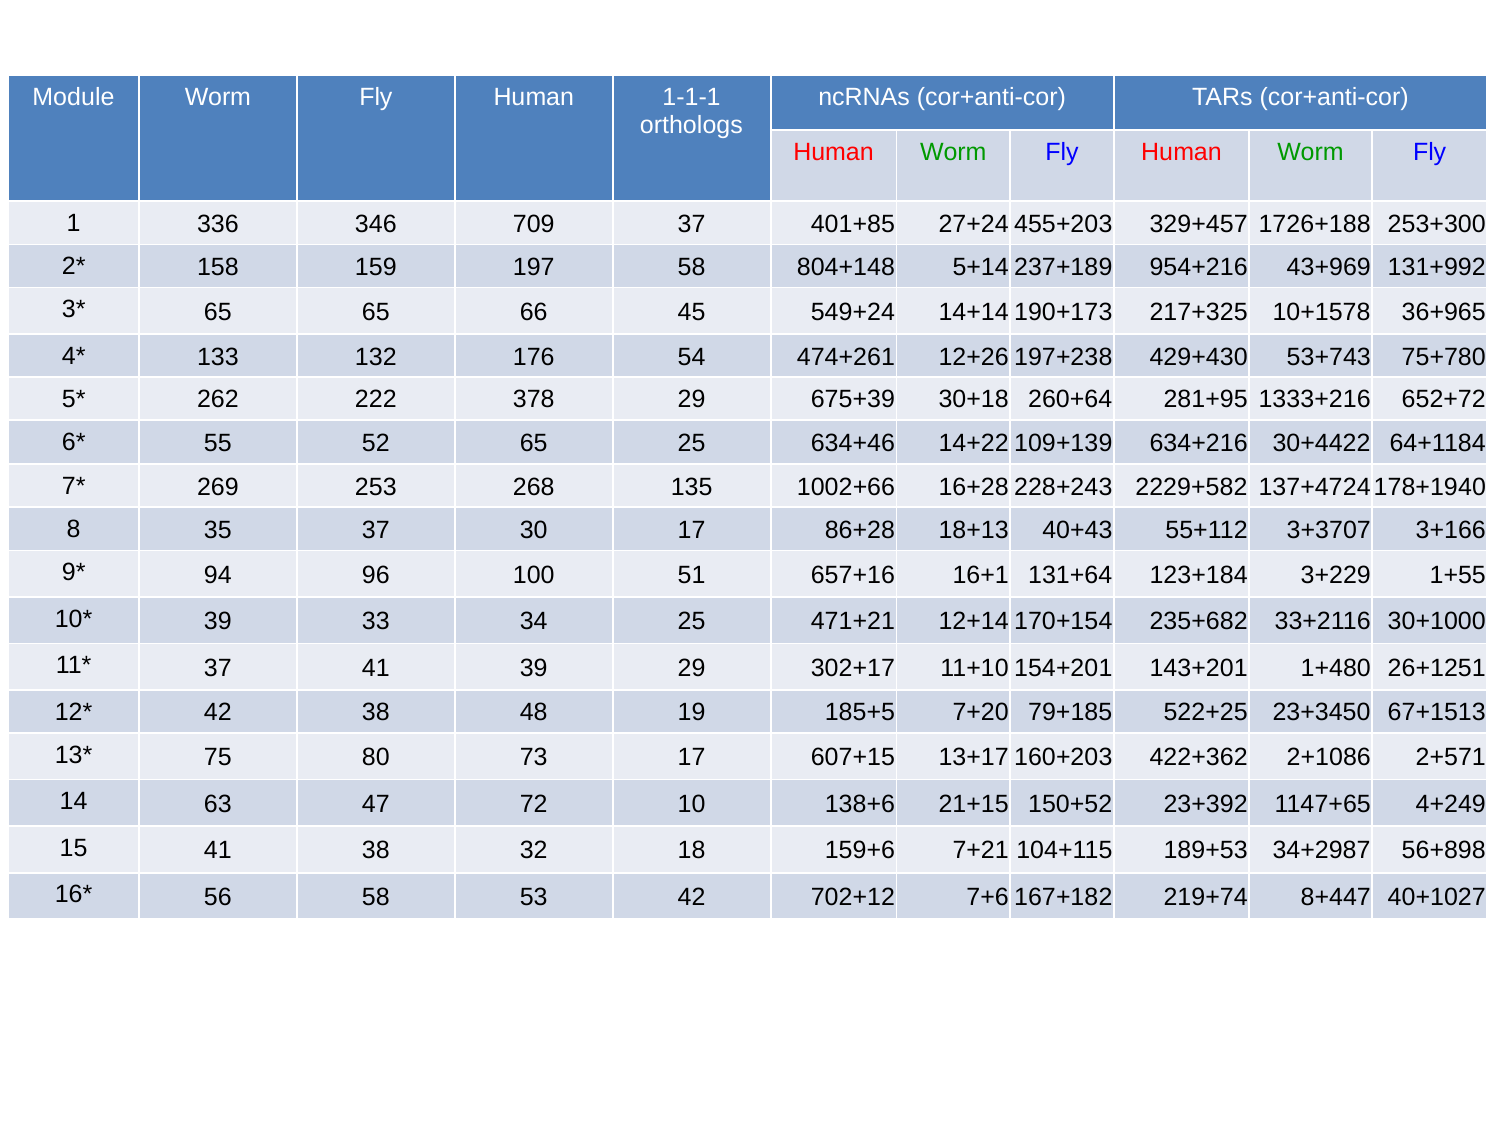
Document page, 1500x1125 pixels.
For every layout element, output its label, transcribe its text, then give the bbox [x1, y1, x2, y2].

table_cell 12* [9, 691, 138, 732]
table_cell 18 [614, 827, 770, 872]
table_cell 634+46 [772, 421, 896, 463]
table_cell 1147+65 [1250, 780, 1371, 825]
table_cell 12+26 [897, 335, 1009, 376]
table_cell 131+64 [1011, 551, 1113, 596]
table_cell 135 [614, 465, 770, 506]
table_cell 2+571 [1373, 734, 1486, 779]
table_cell 131+992 [1373, 245, 1486, 287]
table_cell 53 [456, 874, 612, 918]
table_cell 11+10 [897, 644, 1009, 689]
table_cell 14+22 [897, 421, 1009, 463]
table_cell 100 [456, 551, 612, 596]
table_cell 138+6 [772, 780, 896, 825]
table_cell 1002+66 [772, 465, 896, 506]
table_header Human [456, 76, 612, 200]
table_cell 56 [140, 874, 296, 918]
table_cell 228+243 [1011, 465, 1113, 506]
table_cell 702+12 [772, 874, 896, 918]
table_cell 65 [140, 288, 296, 333]
table_cell 170+154 [1011, 598, 1113, 643]
table_cell 1 [9, 202, 138, 244]
table_cell 64+1184 [1373, 421, 1486, 463]
table_cell 65 [298, 288, 454, 333]
table_cell 73 [456, 734, 612, 779]
table_cell 2229+582 [1115, 465, 1248, 506]
table_cell 42 [614, 874, 770, 918]
table_cell 158 [140, 245, 296, 287]
table_cell 4* [9, 335, 138, 376]
table_cell 268 [456, 465, 612, 506]
table_cell 75+780 [1373, 335, 1486, 376]
table_cell 269 [140, 465, 296, 506]
table_cell 197+238 [1011, 335, 1113, 376]
table_cell 41 [298, 644, 454, 689]
table_cell 80 [298, 734, 454, 779]
table_header TARs (cor+anti-cor) [1115, 76, 1486, 129]
table_cell 58 [298, 874, 454, 918]
table_cell Worm [1250, 131, 1371, 200]
table_cell 16+28 [897, 465, 1009, 506]
table_cell 34+2987 [1250, 827, 1371, 872]
table_cell 35 [140, 508, 296, 550]
table_cell 336 [140, 202, 296, 244]
table_cell 38 [298, 691, 454, 732]
table_cell 1333+216 [1250, 378, 1371, 419]
table_cell 39 [456, 644, 612, 689]
table_cell 86+28 [772, 508, 896, 550]
table_cell 235+682 [1115, 598, 1248, 643]
table_cell 26+1251 [1373, 644, 1486, 689]
table_cell 7+21 [897, 827, 1009, 872]
table_cell 176 [456, 335, 612, 376]
table_cell 8 [9, 508, 138, 550]
table_cell 652+72 [1373, 378, 1486, 419]
table_cell 17 [614, 508, 770, 550]
table_cell 133 [140, 335, 296, 376]
table_cell 14+14 [897, 288, 1009, 333]
table_cell 54 [614, 335, 770, 376]
table_cell 3+3707 [1250, 508, 1371, 550]
table_cell 159 [298, 245, 454, 287]
table_cell 19 [614, 691, 770, 732]
table_cell 13* [9, 734, 138, 779]
table_cell 10* [9, 598, 138, 643]
table_cell 43+969 [1250, 245, 1371, 287]
table_cell 675+39 [772, 378, 896, 419]
table_cell 33 [298, 598, 454, 643]
table_cell 16+1 [897, 551, 1009, 596]
table_cell 5+14 [897, 245, 1009, 287]
table_cell 37 [140, 644, 296, 689]
table_cell 25 [614, 421, 770, 463]
table_cell 607+15 [772, 734, 896, 779]
table_cell 1726+188 [1250, 202, 1371, 244]
table_cell 17 [614, 734, 770, 779]
table_cell 219+74 [1115, 874, 1248, 918]
table_cell 25 [614, 598, 770, 643]
table_cell 13+17 [897, 734, 1009, 779]
table_header 1-1-1 orthologs [614, 76, 770, 200]
table_cell 123+184 [1115, 551, 1248, 596]
table_cell 190+173 [1011, 288, 1113, 333]
table_cell Worm [897, 131, 1009, 200]
table_cell 4+249 [1373, 780, 1486, 825]
table_cell 53+743 [1250, 335, 1371, 376]
table_cell 51 [614, 551, 770, 596]
table_cell 7* [9, 465, 138, 506]
table_cell 36+965 [1373, 288, 1486, 333]
table_cell 217+325 [1115, 288, 1248, 333]
table_cell 253+300 [1373, 202, 1486, 244]
table_cell 709 [456, 202, 612, 244]
table_cell 55 [140, 421, 296, 463]
table_cell Fly [1373, 131, 1486, 200]
table_cell 167+182 [1011, 874, 1113, 918]
table_cell 94 [140, 551, 296, 596]
table_cell 12+14 [897, 598, 1009, 643]
table_cell 29 [614, 378, 770, 419]
table_cell 522+25 [1115, 691, 1248, 732]
table_cell 33+2116 [1250, 598, 1371, 643]
table_cell 63 [140, 780, 296, 825]
table_cell 34 [456, 598, 612, 643]
table_cell 40+1027 [1373, 874, 1486, 918]
table_cell 29 [614, 644, 770, 689]
table_cell 634+216 [1115, 421, 1248, 463]
table_cell 7+20 [897, 691, 1009, 732]
table_cell 260+64 [1011, 378, 1113, 419]
table_cell 48 [456, 691, 612, 732]
table_cell 150+52 [1011, 780, 1113, 825]
table_cell 67+1513 [1373, 691, 1486, 732]
table_cell 197 [456, 245, 612, 287]
table_header Worm [140, 76, 296, 200]
table_cell 30+1000 [1373, 598, 1486, 643]
table_cell 185+5 [772, 691, 896, 732]
table_cell 104+115 [1011, 827, 1113, 872]
table_cell 455+203 [1011, 202, 1113, 244]
table_cell 143+201 [1115, 644, 1248, 689]
table_cell 75 [140, 734, 296, 779]
table_cell 23+392 [1115, 780, 1248, 825]
table_cell Fly [1011, 131, 1113, 200]
table_cell 6* [9, 421, 138, 463]
table_header Module [9, 76, 138, 200]
table_cell 10+1578 [1250, 288, 1371, 333]
table_cell 3+229 [1250, 551, 1371, 596]
table_cell 2* [9, 245, 138, 287]
table_cell 302+17 [772, 644, 896, 689]
table_cell 1+55 [1373, 551, 1486, 596]
table_cell 66 [456, 288, 612, 333]
table_cell 178+1940 [1373, 465, 1486, 506]
table_cell 72 [456, 780, 612, 825]
table_cell 281+95 [1115, 378, 1248, 419]
table_header ncRNAs (cor+anti-cor) [772, 76, 1113, 129]
table_cell 55+112 [1115, 508, 1248, 550]
table_cell 5* [9, 378, 138, 419]
table_cell 23+3450 [1250, 691, 1371, 732]
table_cell 16* [9, 874, 138, 918]
table_cell 160+203 [1011, 734, 1113, 779]
table_cell 8+447 [1250, 874, 1371, 918]
table_cell 7+6 [897, 874, 1009, 918]
table_cell 56+898 [1373, 827, 1486, 872]
table_cell 40+43 [1011, 508, 1113, 550]
table_cell 30+18 [897, 378, 1009, 419]
table_cell 954+216 [1115, 245, 1248, 287]
table_cell 42 [140, 691, 296, 732]
table_cell 804+148 [772, 245, 896, 287]
table_cell 27+24 [897, 202, 1009, 244]
table_cell 401+85 [772, 202, 896, 244]
table_cell 262 [140, 378, 296, 419]
table_cell 429+430 [1115, 335, 1248, 376]
table_cell 422+362 [1115, 734, 1248, 779]
table_cell 253 [298, 465, 454, 506]
table_cell 154+201 [1011, 644, 1113, 689]
table_cell 30+4422 [1250, 421, 1371, 463]
table_cell 14 [9, 780, 138, 825]
table_cell 39 [140, 598, 296, 643]
table_cell 15 [9, 827, 138, 872]
table_cell 378 [456, 378, 612, 419]
table_cell 41 [140, 827, 296, 872]
table_cell 109+139 [1011, 421, 1113, 463]
table_cell 18+13 [897, 508, 1009, 550]
table_cell 549+24 [772, 288, 896, 333]
table_cell 30 [456, 508, 612, 550]
table_cell 159+6 [772, 827, 896, 872]
table_cell 474+261 [772, 335, 896, 376]
table_cell 52 [298, 421, 454, 463]
table_header Fly [298, 76, 454, 200]
table_cell 471+21 [772, 598, 896, 643]
table_cell 222 [298, 378, 454, 419]
table_cell 37 [614, 202, 770, 244]
table_cell 38 [298, 827, 454, 872]
table_cell Human [772, 131, 896, 200]
table_cell 10 [614, 780, 770, 825]
table_cell 32 [456, 827, 612, 872]
table_cell 132 [298, 335, 454, 376]
table_cell 11* [9, 644, 138, 689]
table_cell 65 [456, 421, 612, 463]
table_cell 58 [614, 245, 770, 287]
table_cell 37 [298, 508, 454, 550]
table_cell 657+16 [772, 551, 896, 596]
table_cell 189+53 [1115, 827, 1248, 872]
table_cell 96 [298, 551, 454, 596]
table_cell 137+4724 [1250, 465, 1371, 506]
table_cell 329+457 [1115, 202, 1248, 244]
table_cell 45 [614, 288, 770, 333]
table_cell 21+15 [897, 780, 1009, 825]
table_cell 346 [298, 202, 454, 244]
table_cell 79+185 [1011, 691, 1113, 732]
table_cell 1+480 [1250, 644, 1371, 689]
table_cell 47 [298, 780, 454, 825]
table_cell 2+1086 [1250, 734, 1371, 779]
table_cell 3+166 [1373, 508, 1486, 550]
table_cell Human [1115, 131, 1248, 200]
table_cell 237+189 [1011, 245, 1113, 287]
table_cell 9* [9, 551, 138, 596]
table_cell 3* [9, 288, 138, 333]
